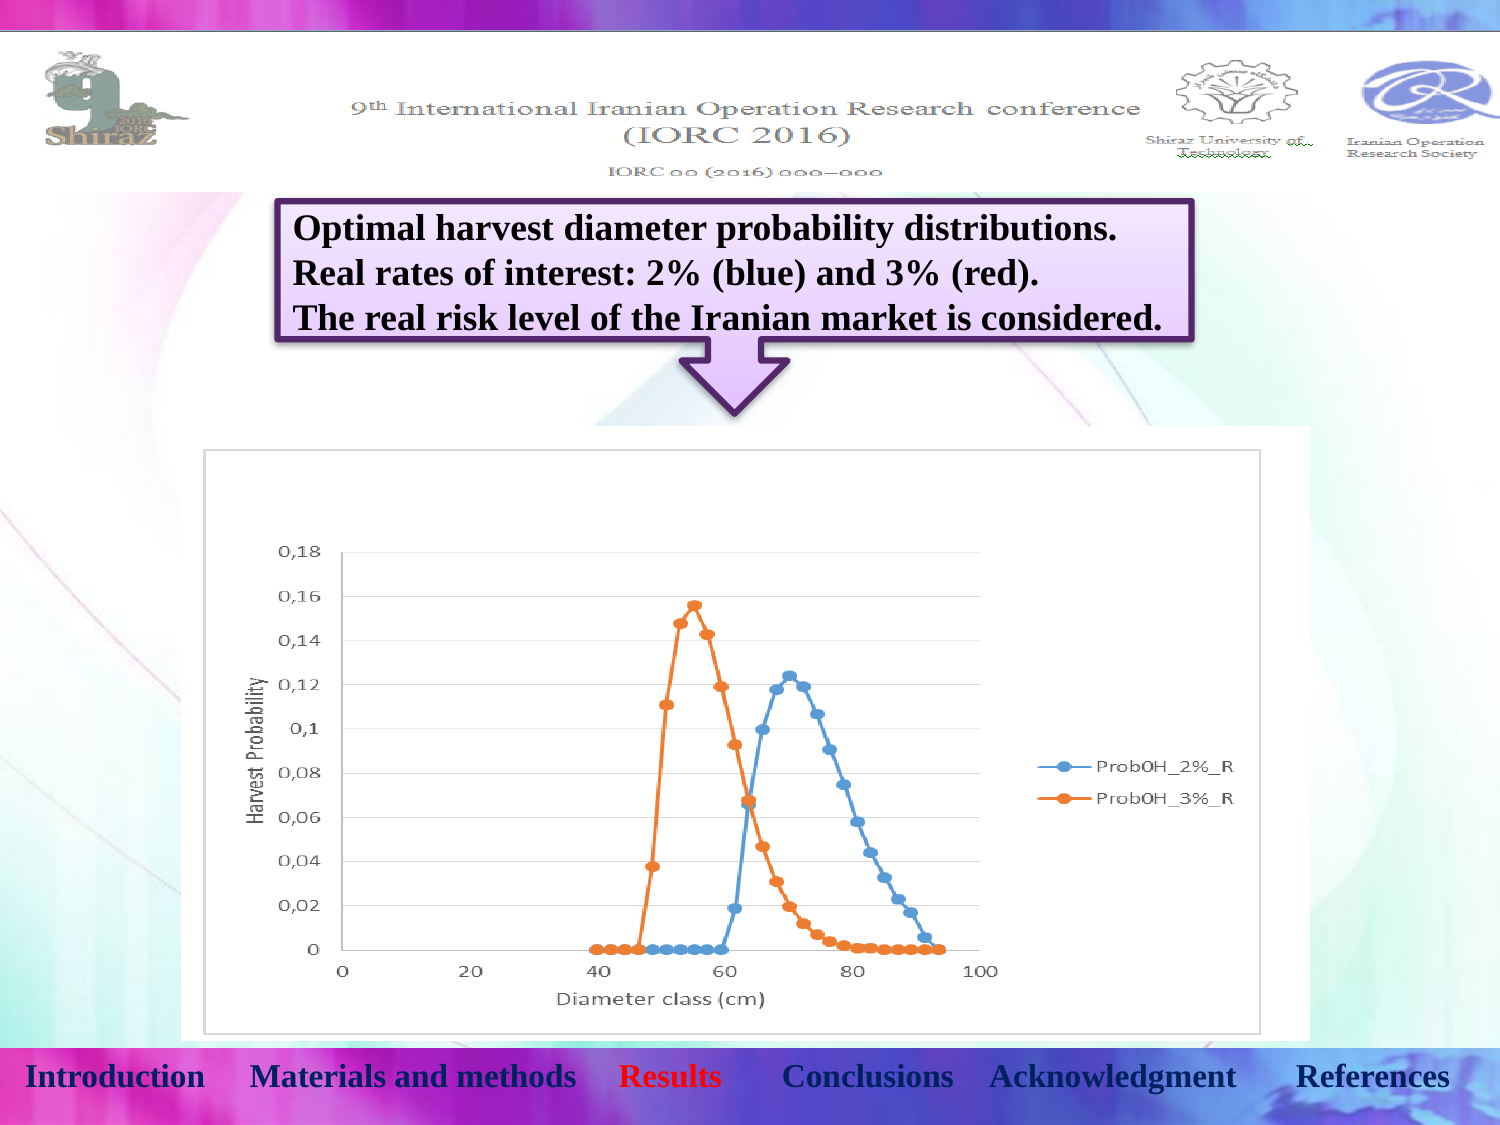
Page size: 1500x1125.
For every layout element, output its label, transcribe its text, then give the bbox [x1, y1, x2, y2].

picture [0, 0, 1500, 1046]
text_box Optimal harvest diameter probability distributions. Real rates of interest: 2% (blue) and 3% (red). The real risk level of the Iranian market is considered. [276, 200, 1193, 415]
picture [0, 1048, 1500, 1125]
